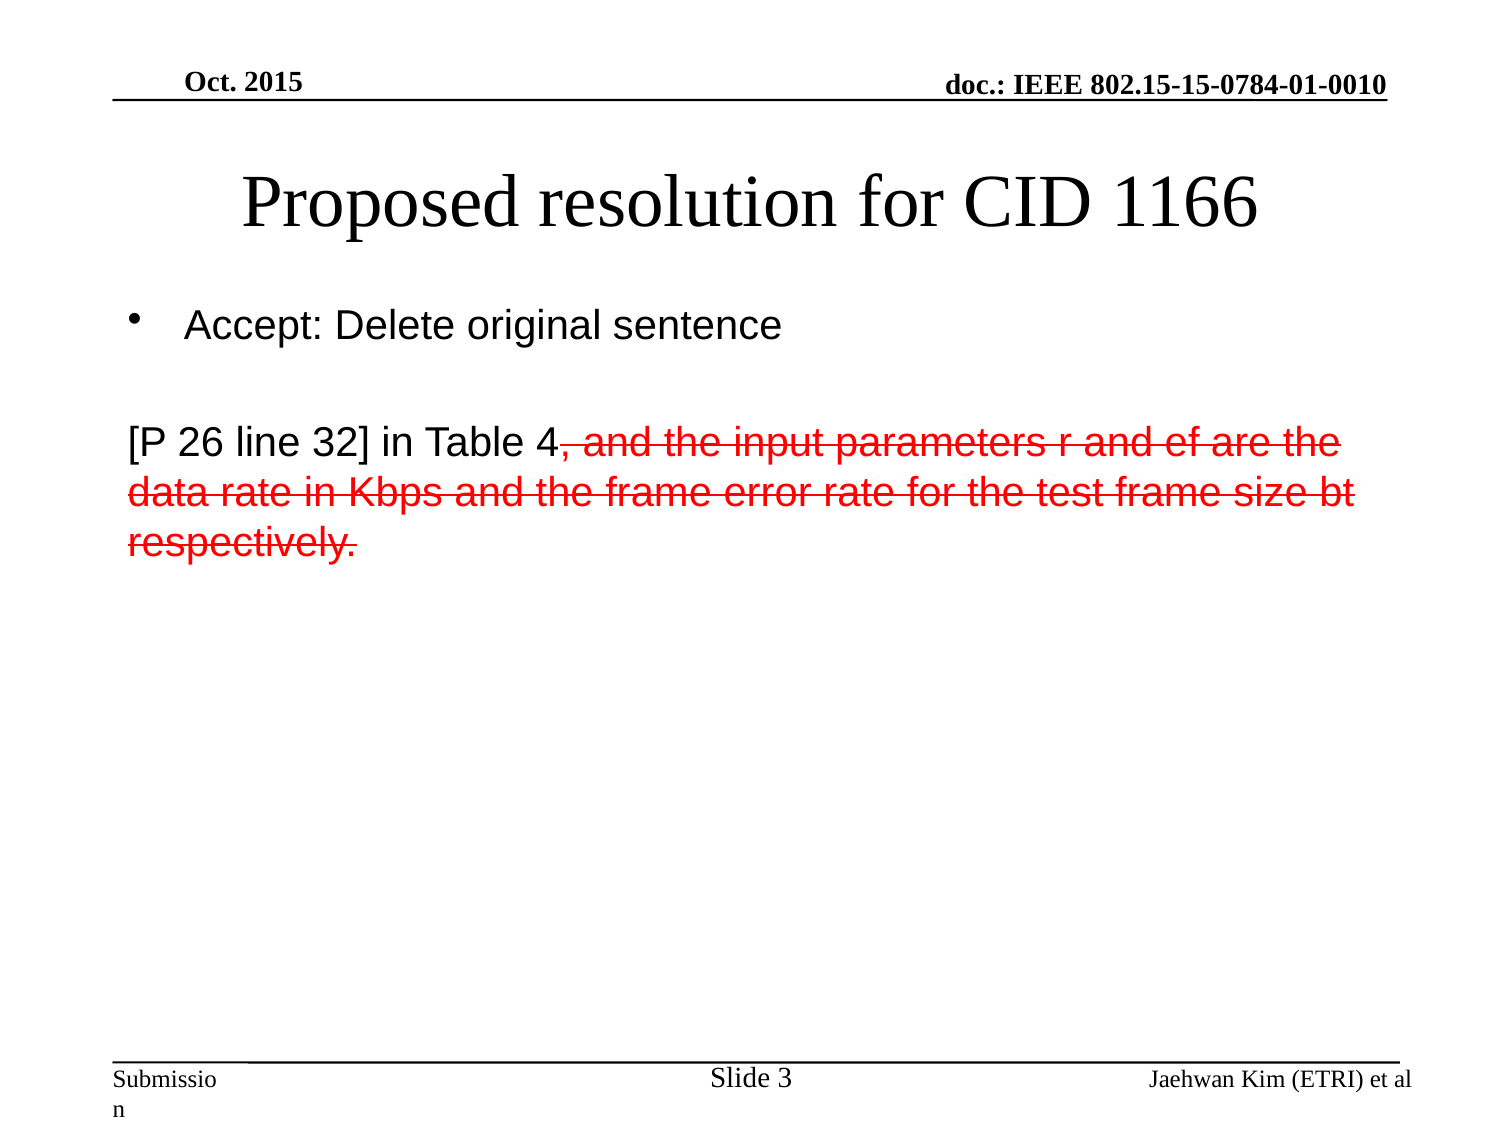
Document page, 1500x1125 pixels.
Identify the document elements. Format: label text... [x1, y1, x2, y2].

list Accept: Delete original sentence [P 26 line 32] in Table 4, and the input parameters r and ef are the data rate in Kbps and the frame error rate for the test frame size bt respectively. [112, 290, 1388, 1001]
footer Jaehwan Kim (ETRI) et al [883, 1061, 1413, 1093]
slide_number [112, 62, 376, 99]
title Proposed resolution for CID 1166 [112, 125, 1388, 268]
slide_number Slide 3 [619, 1058, 883, 1095]
